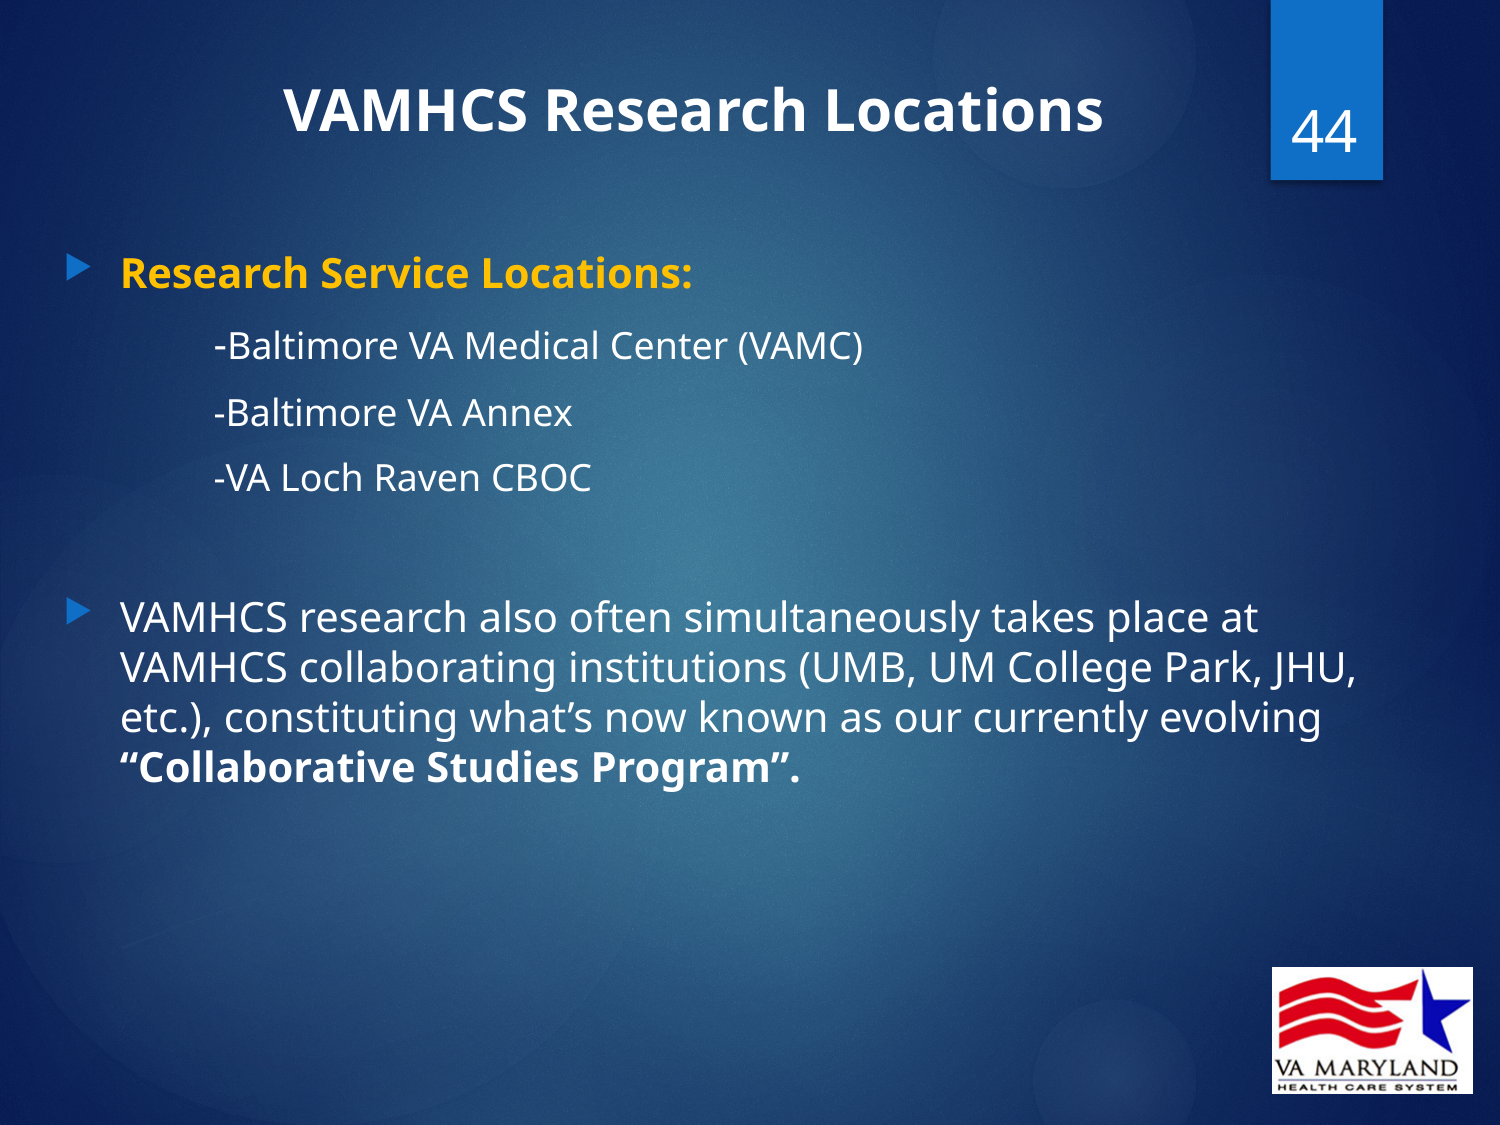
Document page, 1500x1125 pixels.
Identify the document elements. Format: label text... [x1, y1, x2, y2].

picture [1272, 966, 1473, 1094]
list Research Service Locations: -Baltimore VA Medical Center (VAMC) -Baltimore VA Annex -VA Loch Raven CBOC VAMHCS research also often simultaneously takes place at VAMHCS collaborating institutions (UMB, UM College Park, JHU, etc.), constituting what’s now known as our currently evolving “Collaborative Studies Program”. [48, 214, 1444, 965]
text_box 44 [1276, 87, 1373, 172]
title VAMHCS Research Locations [244, 36, 1214, 174]
